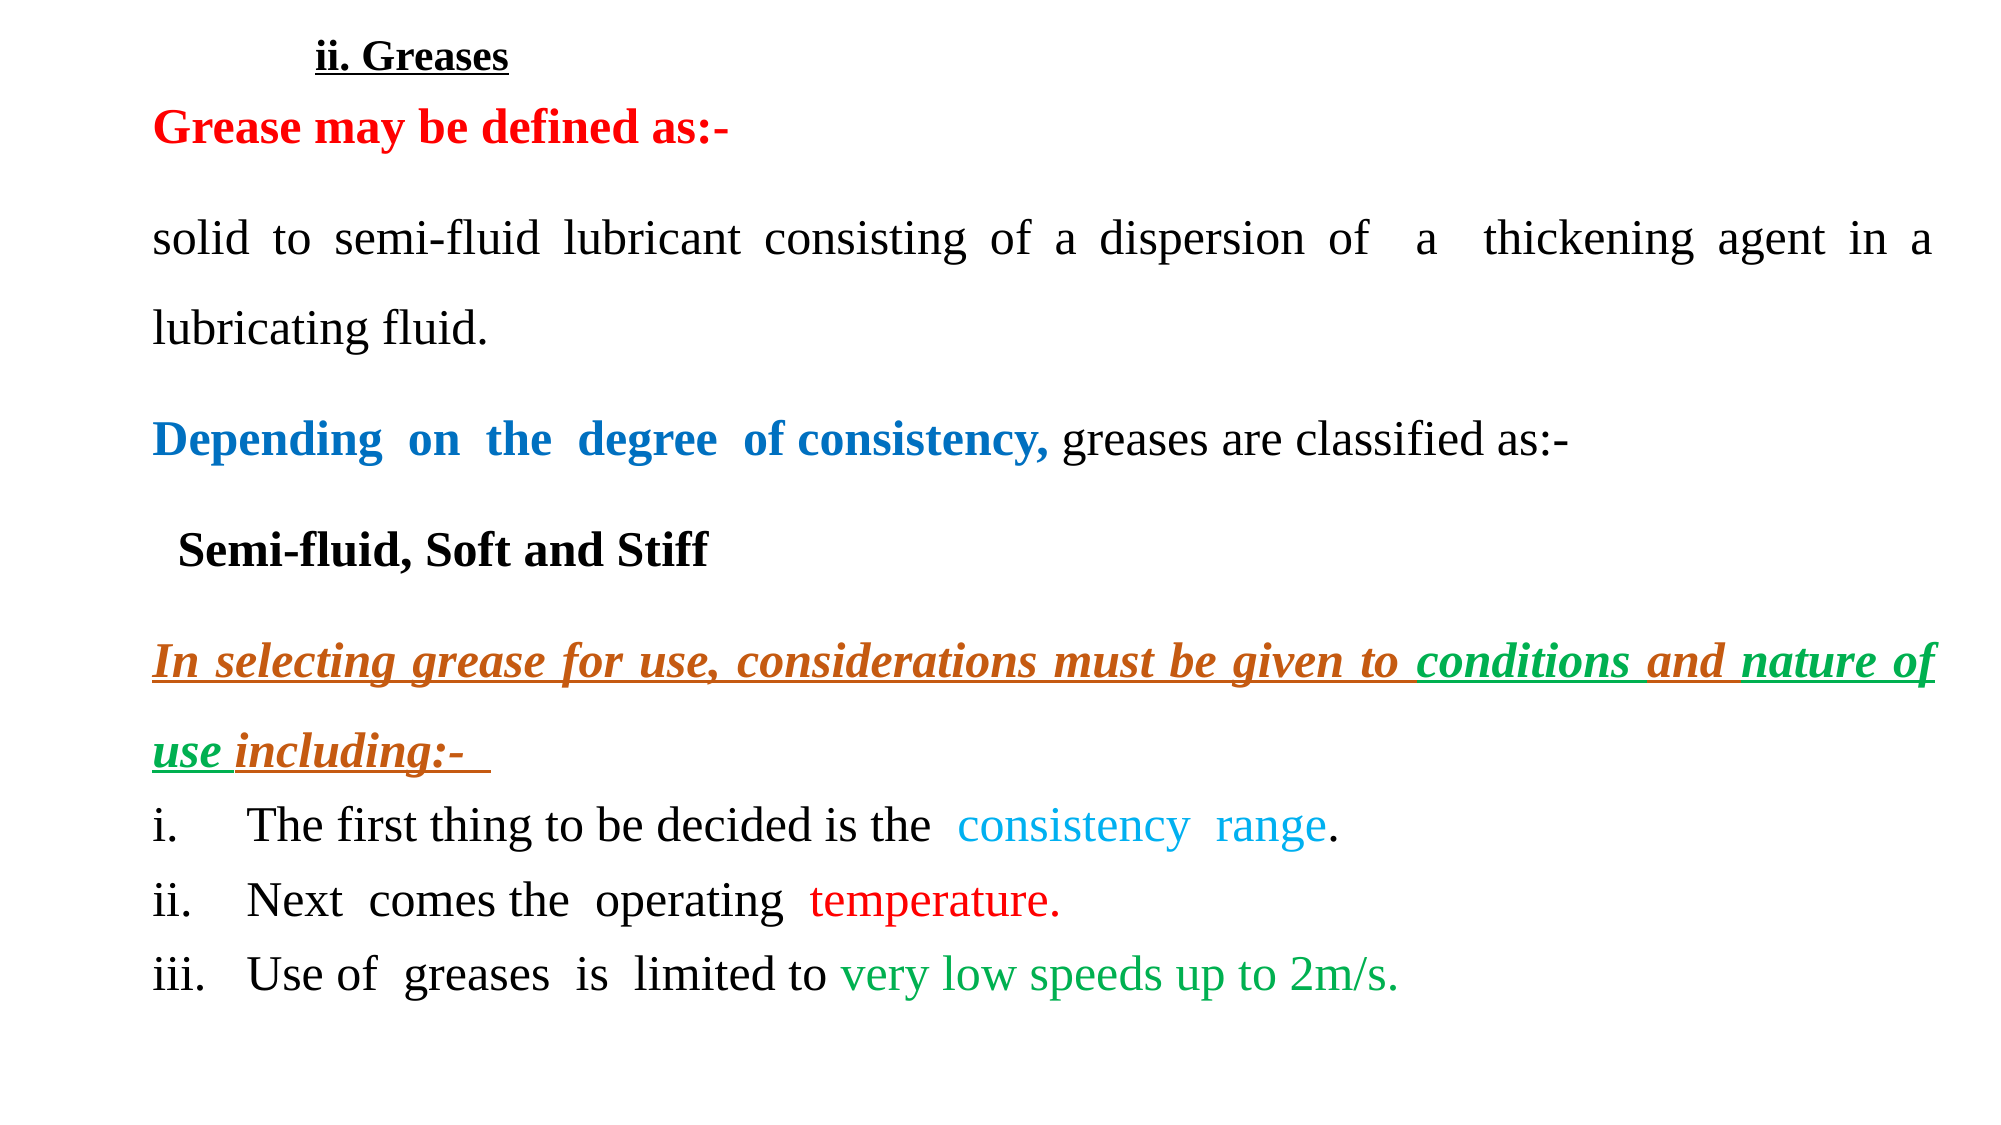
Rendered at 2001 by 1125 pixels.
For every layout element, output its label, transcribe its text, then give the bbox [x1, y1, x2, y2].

list Grease may be defined as:- solid to semi-fluid lubricant consisting of a dispersion of a thickening agent in a lubricating fluid. Depending on the degree of consistency, greases are classified as:- Semi-fluid, Soft and Stiff In selecting grease for use, considerations must be given to conditions and nature of use including:- The first thing to be decided is the consistency range. Next comes the operating temperature. Use of greases is limited to very low speeds up to 2m/s. [137, 56, 1950, 1094]
title ii. Greases [300, 24, 638, 56]
